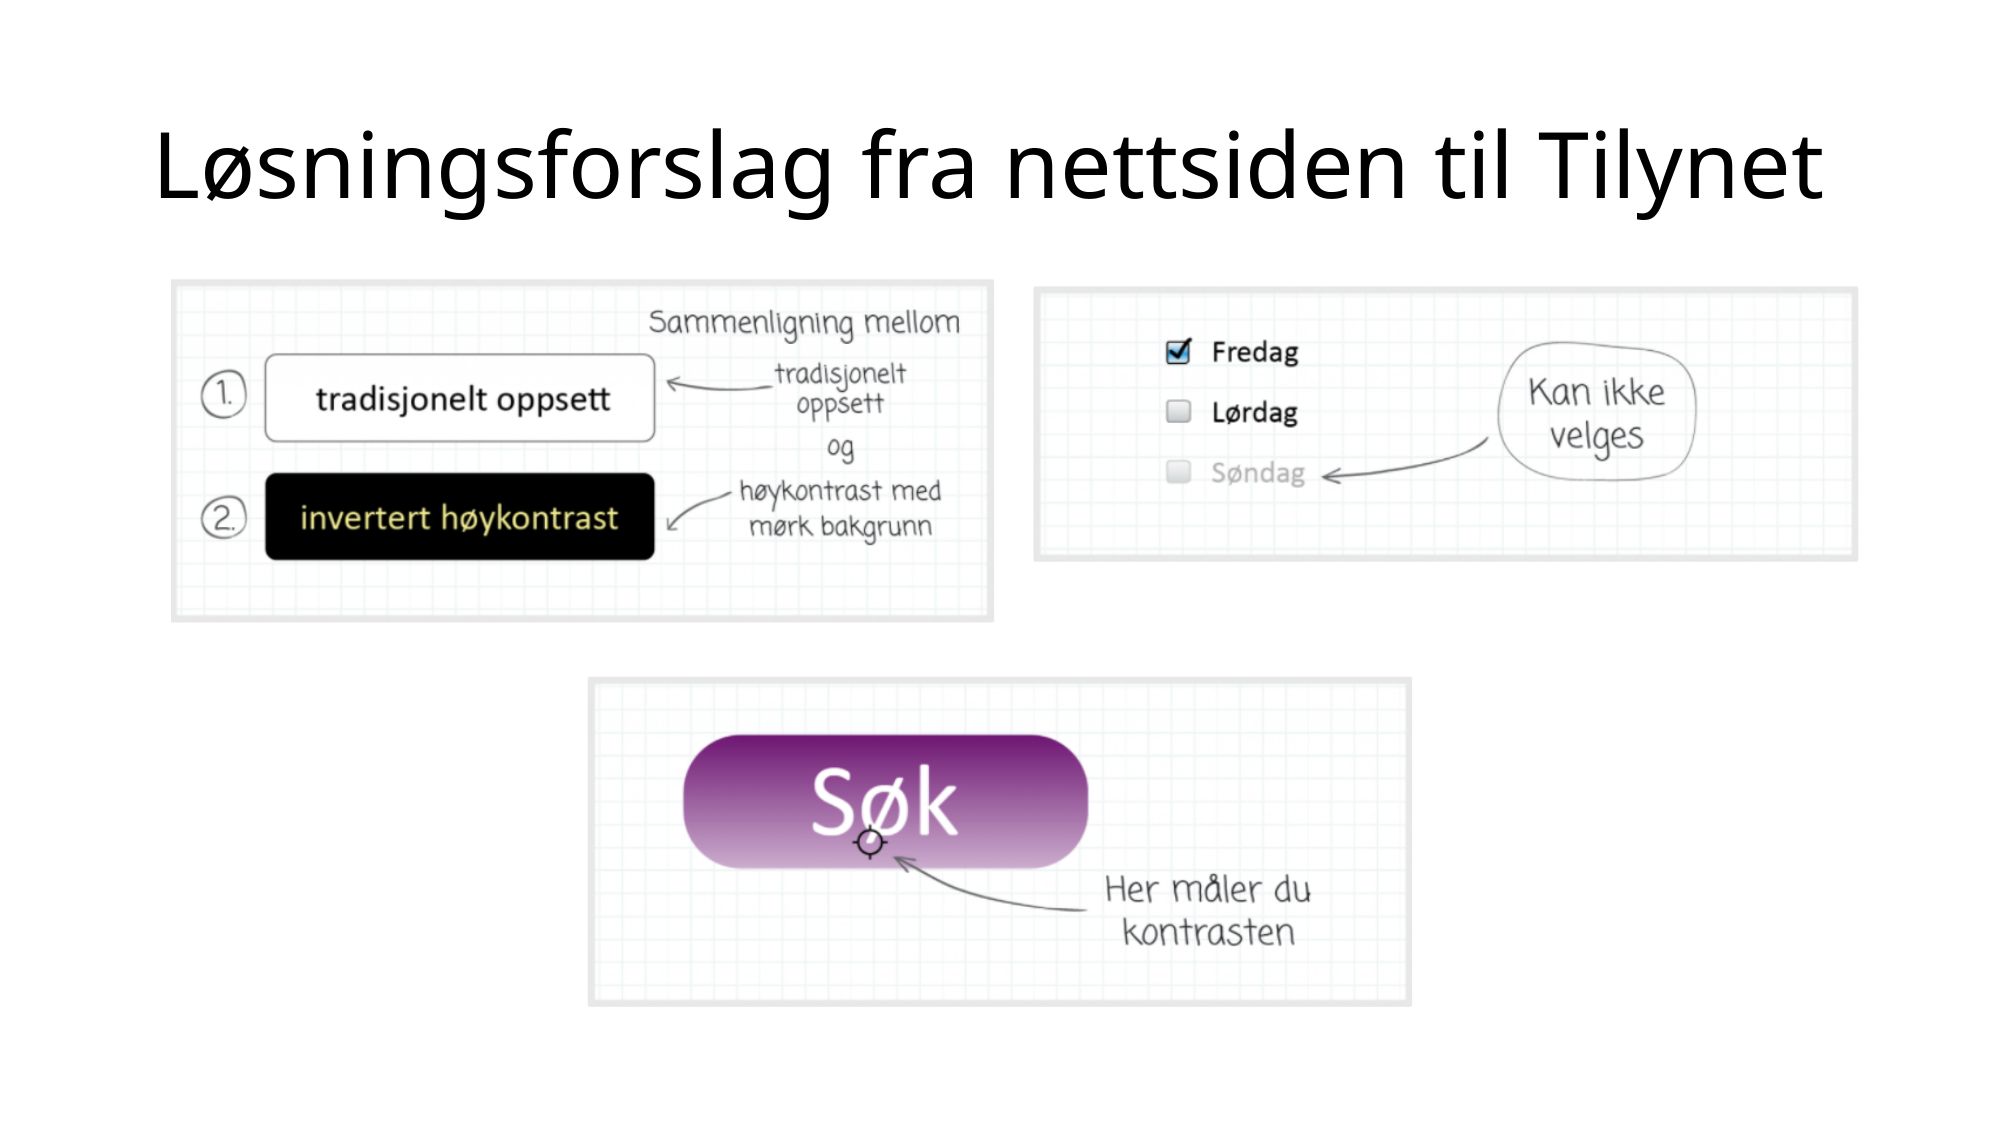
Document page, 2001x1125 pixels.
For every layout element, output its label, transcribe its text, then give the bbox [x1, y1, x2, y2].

picture [171, 277, 1000, 626]
picture [1030, 283, 1863, 563]
title Løsningsforslag fra nettsiden til Tilynet [137, 59, 1863, 278]
picture [582, 671, 1418, 1014]
